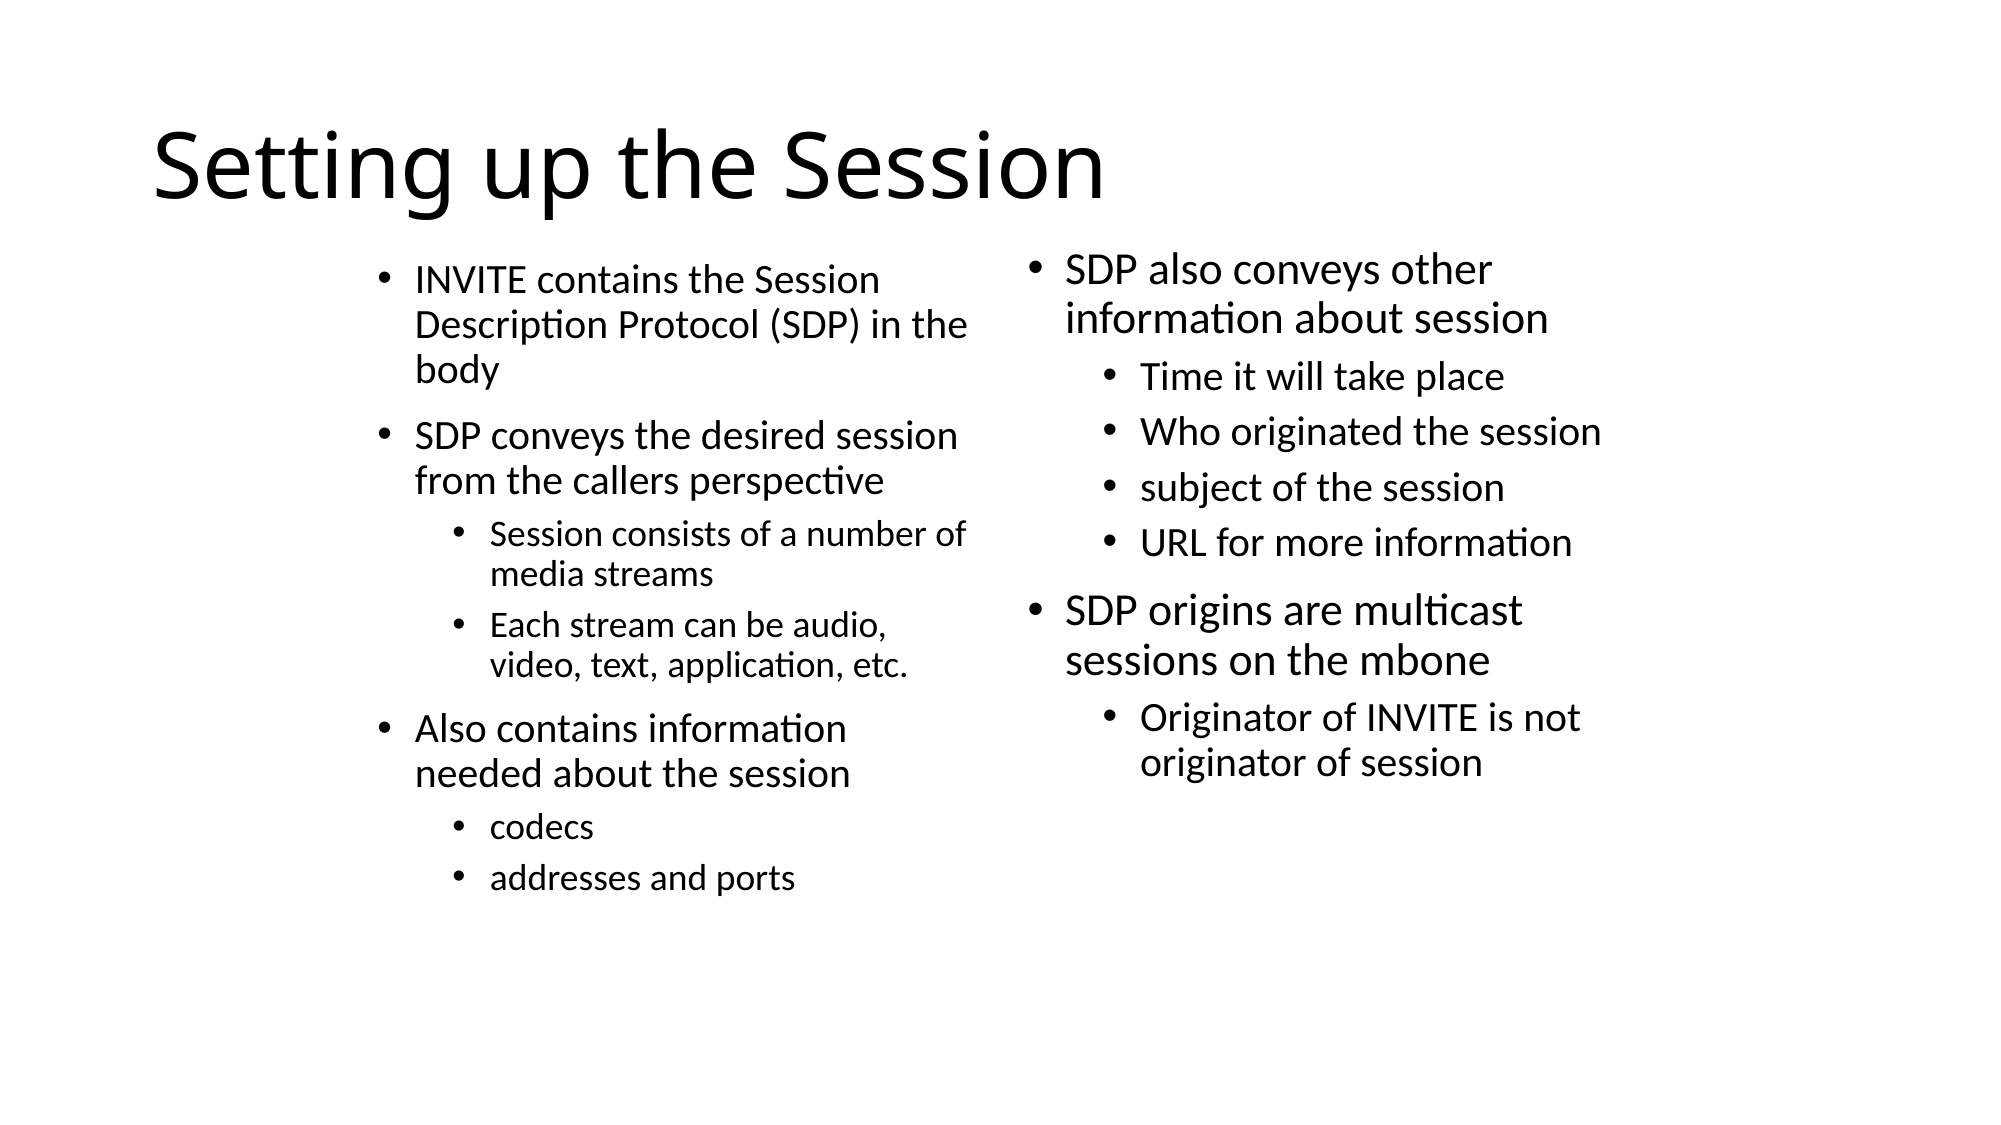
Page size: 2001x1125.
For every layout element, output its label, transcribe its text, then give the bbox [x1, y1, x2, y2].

title Setting up the Session [137, 59, 1863, 278]
list SDP also conveys other information about session Time it will take place Who originated the session subject of the session URL for more information SDP origins are multicast sessions on the mbone Originator of INVITE is not originator of session [1012, 237, 1639, 913]
list INVITE contains the Session Description Protocol (SDP) in the body SDP conveys the desired session from the callers perspective Session consists of a number of media streams Each stream can be audio, video, text, application, etc. Also contains information needed about the session codecs addresses and ports [362, 249, 989, 925]
